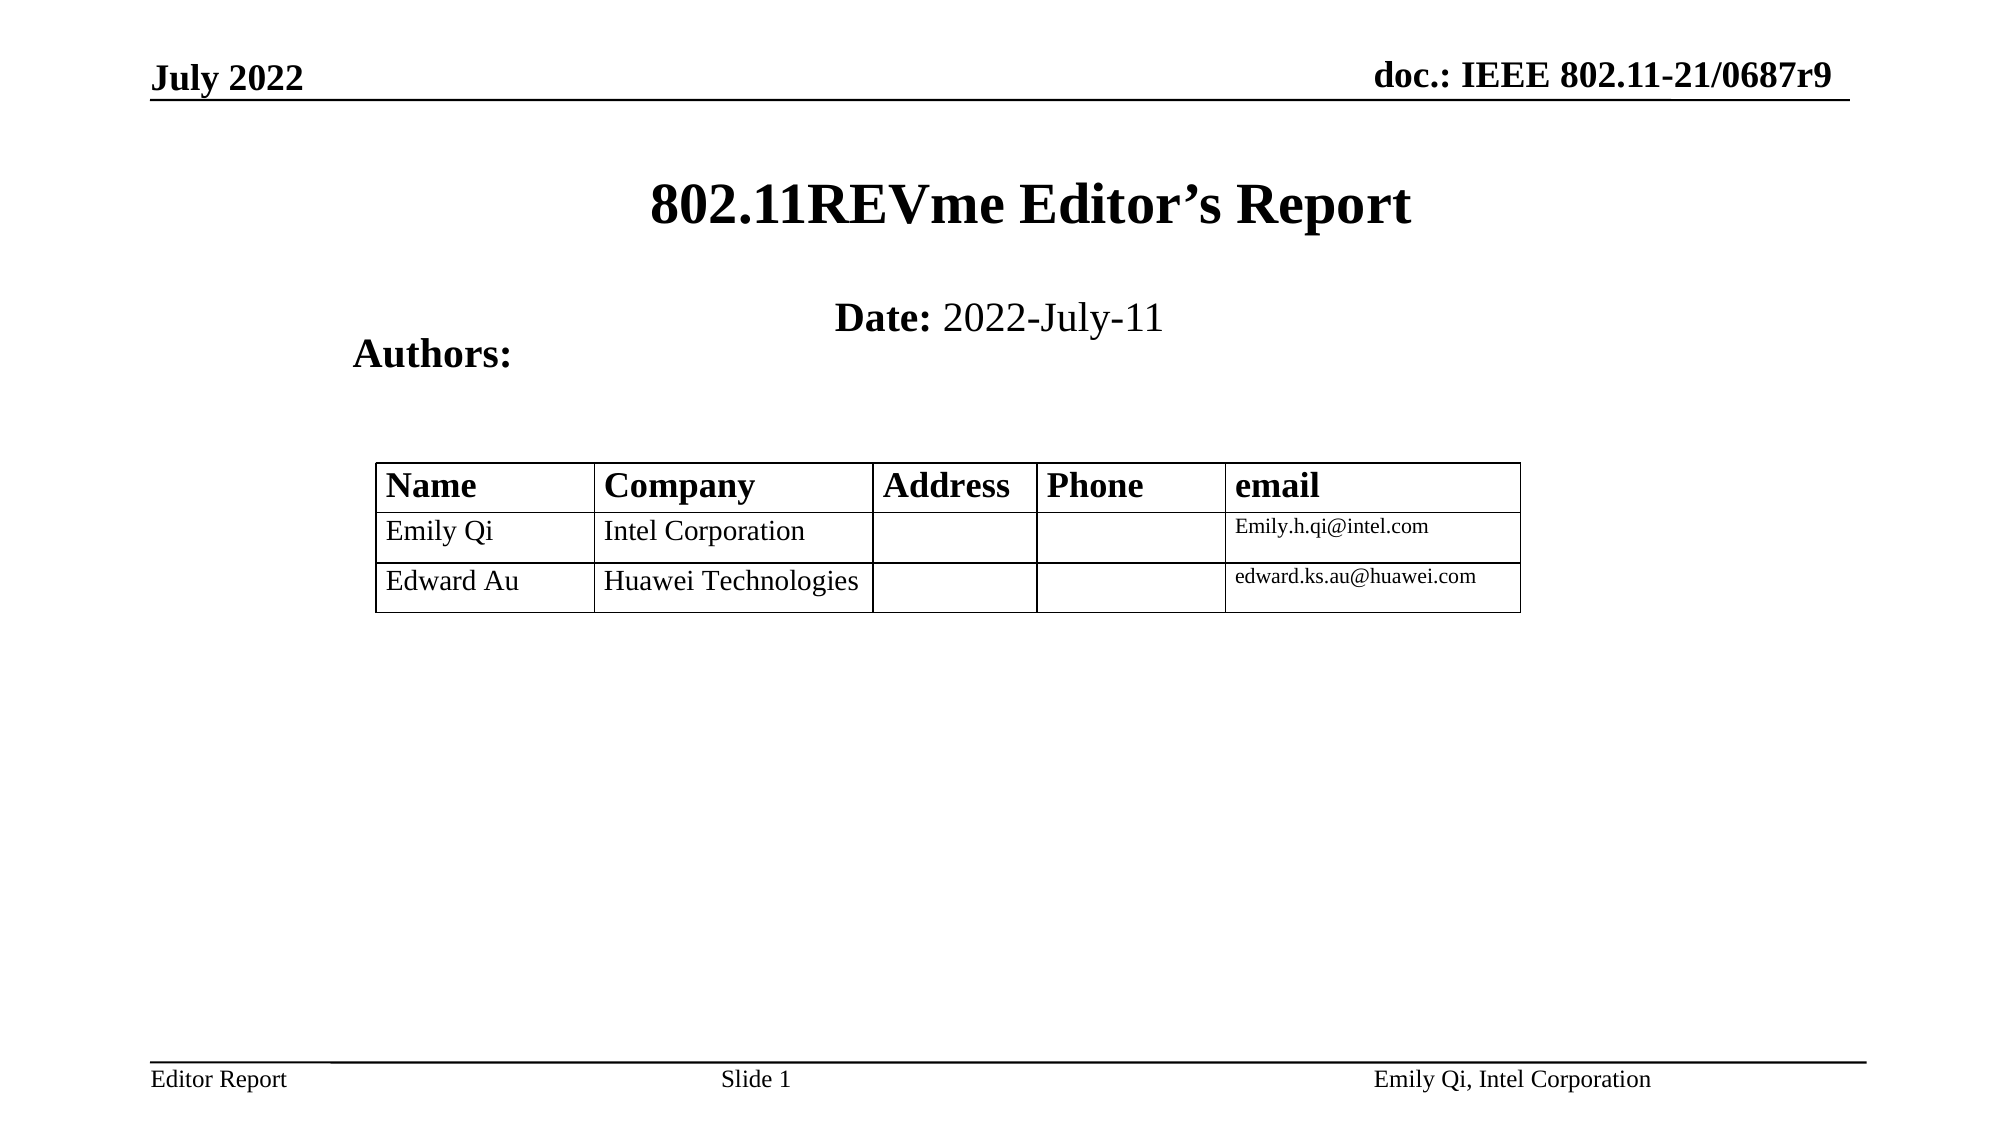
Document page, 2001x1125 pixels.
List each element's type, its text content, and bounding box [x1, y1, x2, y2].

slide_number Slide 1 [712, 1061, 800, 1125]
list Date: 2022-July-11 [362, 287, 1638, 350]
title 802.11REVme Editor’s Report [362, 112, 1700, 288]
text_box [362, 462, 1549, 863]
text_box Authors: [337, 318, 575, 381]
footer Emily Qi, Intel Corporation [1370, 1061, 1652, 1093]
